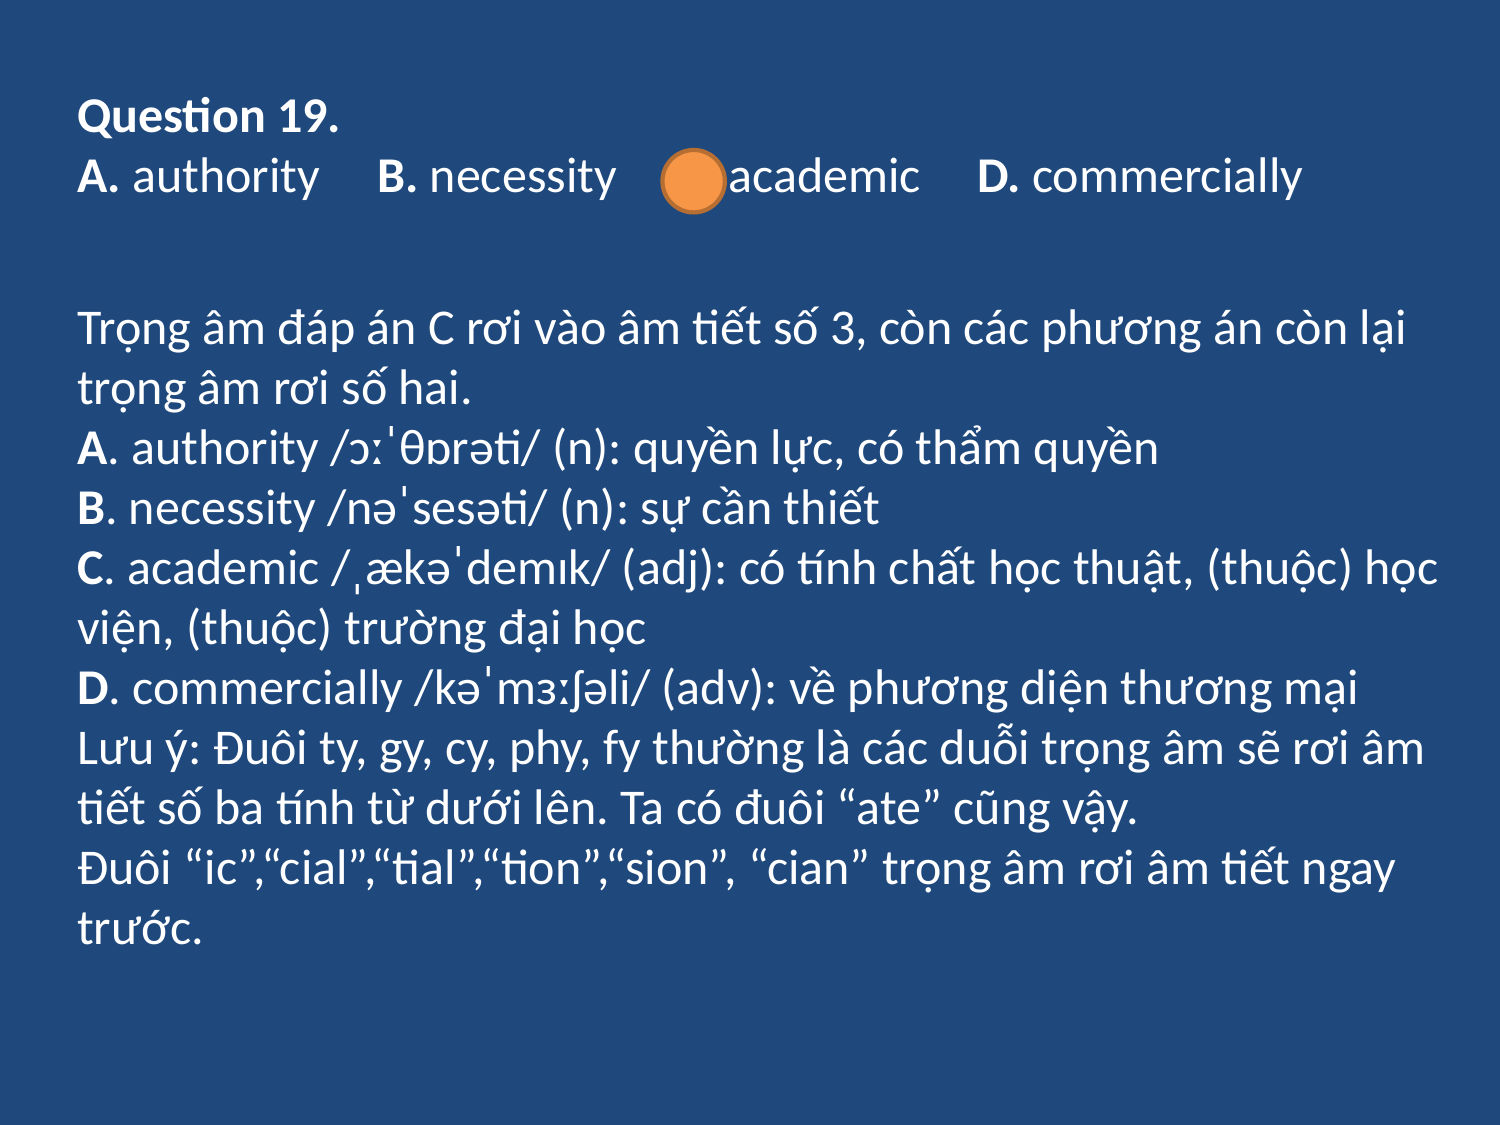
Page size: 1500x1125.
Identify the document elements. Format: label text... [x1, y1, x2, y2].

text_box Trọng âm đáp án C rơi vào âm tiết số 3, còn các phương án còn lại trọng âm rơi số hai. A. authority /ɔːˈθɒrəti/ (n): quyền lực, có thẩm quyền B. necessity /nəˈsesəti/ (n): sự cần thiết C. academic /ˌækəˈdemɪk/ (adj): có tính chất học thuật, (thuộc) học viện, (thuộc) trường đại học D. commercially /kəˈmɜːʃəli/ (adv): về phương diện thương mại Lưu ý: Đuôi ty, gy, cy, phy, fy thường là các duỗi trọng âm sẽ rơi âm tiết số ba tính từ dưới lên. Ta có đuôi “ate” cũng vậy. Đuôi “ic”,“cial”,“tial”,“tion”,“sion”, “cian” trọng âm rơi âm tiết ngay trước. [62, 287, 1463, 1023]
text_box [660, 147, 727, 215]
text_box Question 19. A. authority B. necessity C. academic D. commercially [62, 74, 1463, 270]
